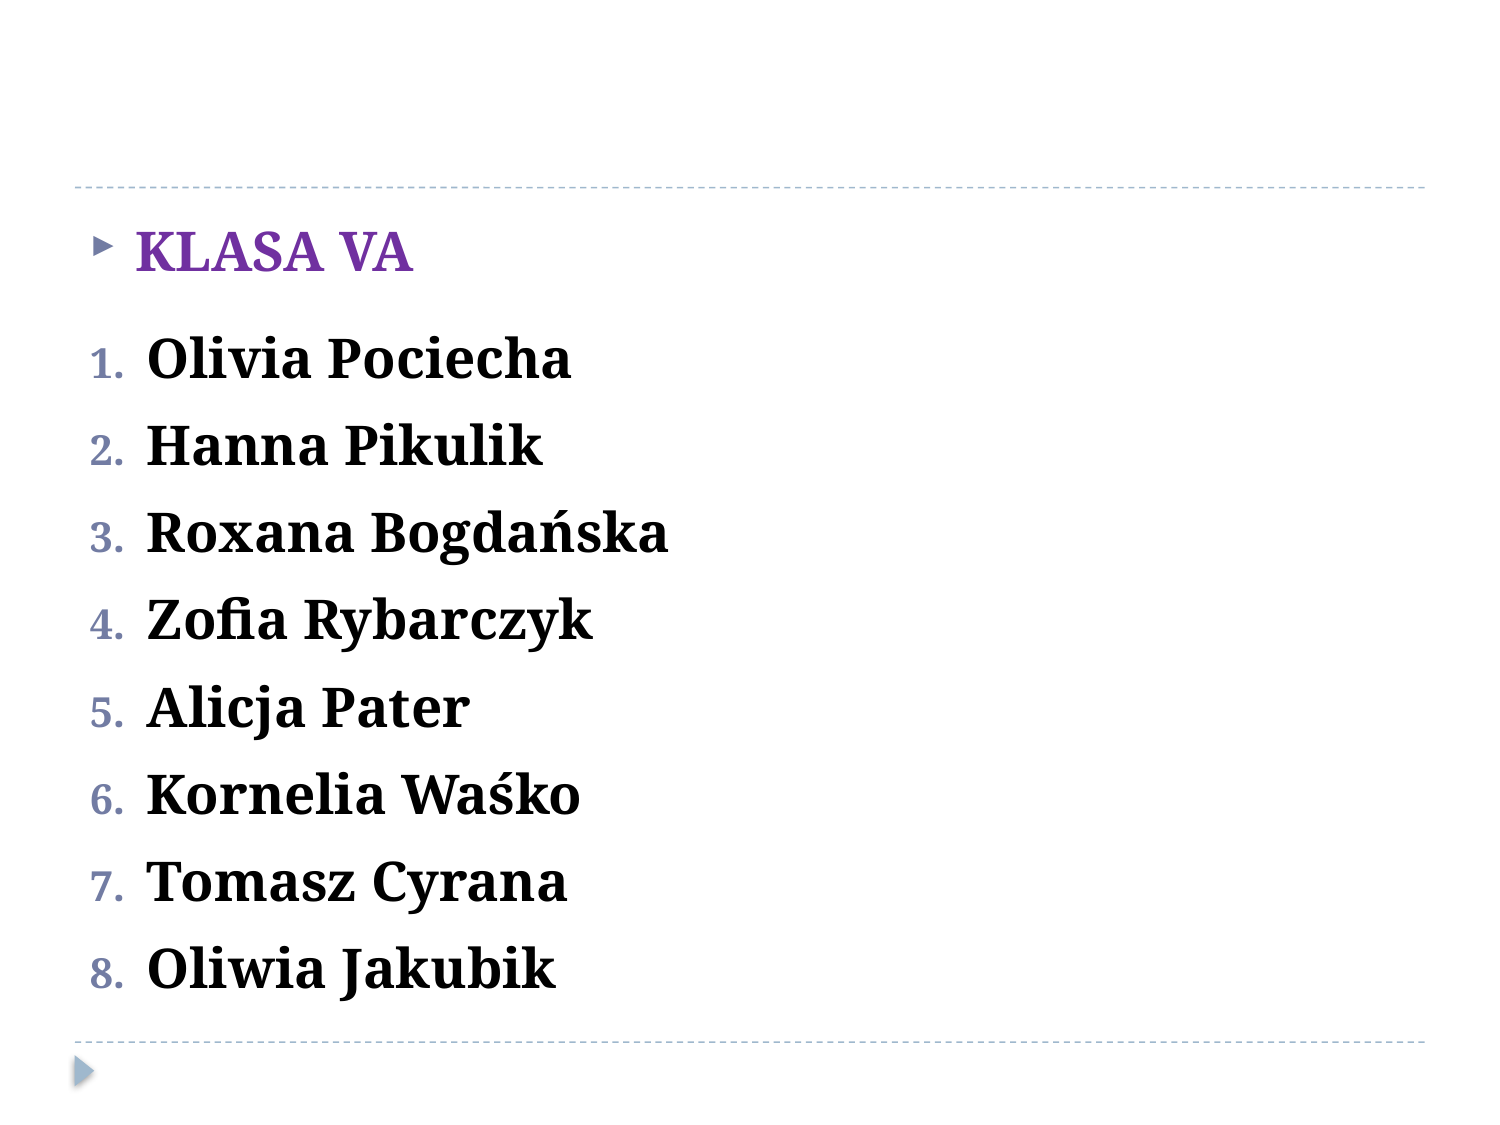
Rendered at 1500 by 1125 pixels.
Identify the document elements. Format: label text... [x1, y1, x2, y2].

list Klasa VA Olivia Pociecha Hanna Pikulik Roxana Bogdańska Zofia Rybarczyk Alicja Pater Kornelia Waśko Tomasz Cyrana Oliwia Jakubik [75, 200, 1425, 1010]
